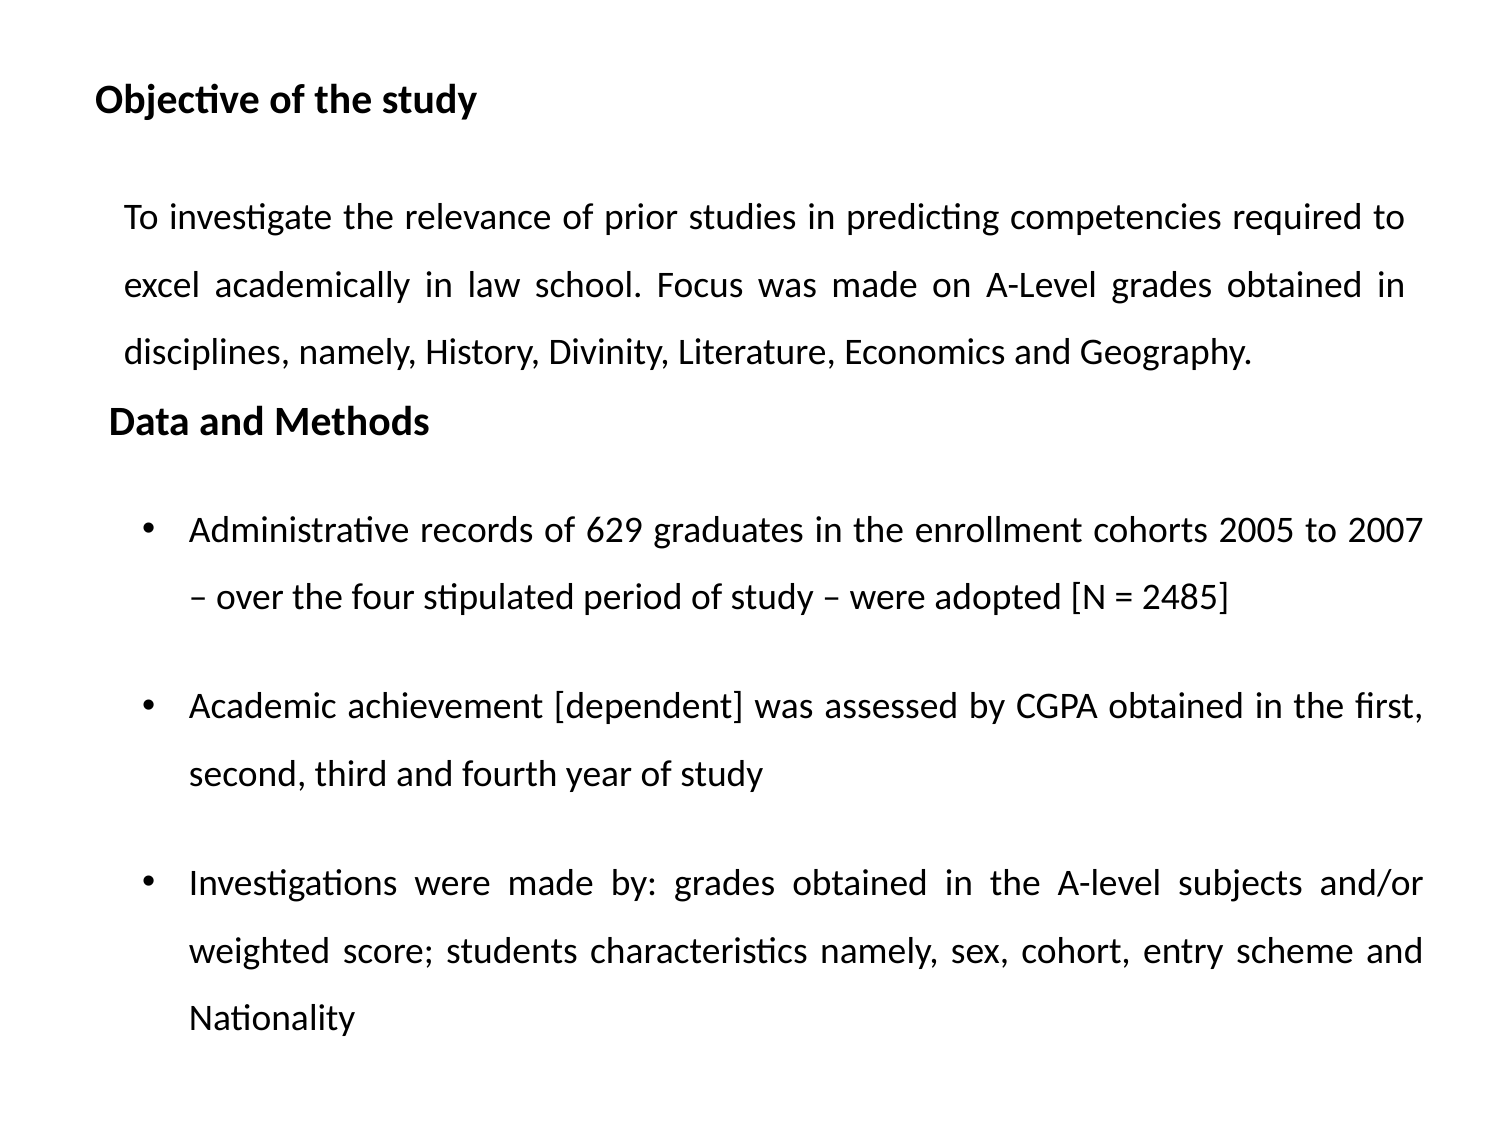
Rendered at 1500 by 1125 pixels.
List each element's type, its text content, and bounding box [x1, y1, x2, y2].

text_box To investigate the relevance of prior studies in predicting competencies required to excel academically in law school. Focus was made on A-Level grades obtained in disciplines, namely, History, Divinity, Literature, Economics and Geography. [109, 162, 1422, 380]
text_box Objective of the study [80, 64, 1357, 130]
text_box Administrative records of 629 graduates in the enrollment cohorts 2005 to 2007 – over the four stipulated period of study – were adopted [N = 2485] Academic achievement [dependent] was assessed by CGPA obtained in the first, second, third and fourth year of study Investigations were made by: grades obtained in the A-level subjects and/or weighted score; students characteristics namely, sex, cohort, entry scheme and Nationality [127, 474, 1440, 1046]
text_box Data and Methods [93, 386, 1371, 452]
